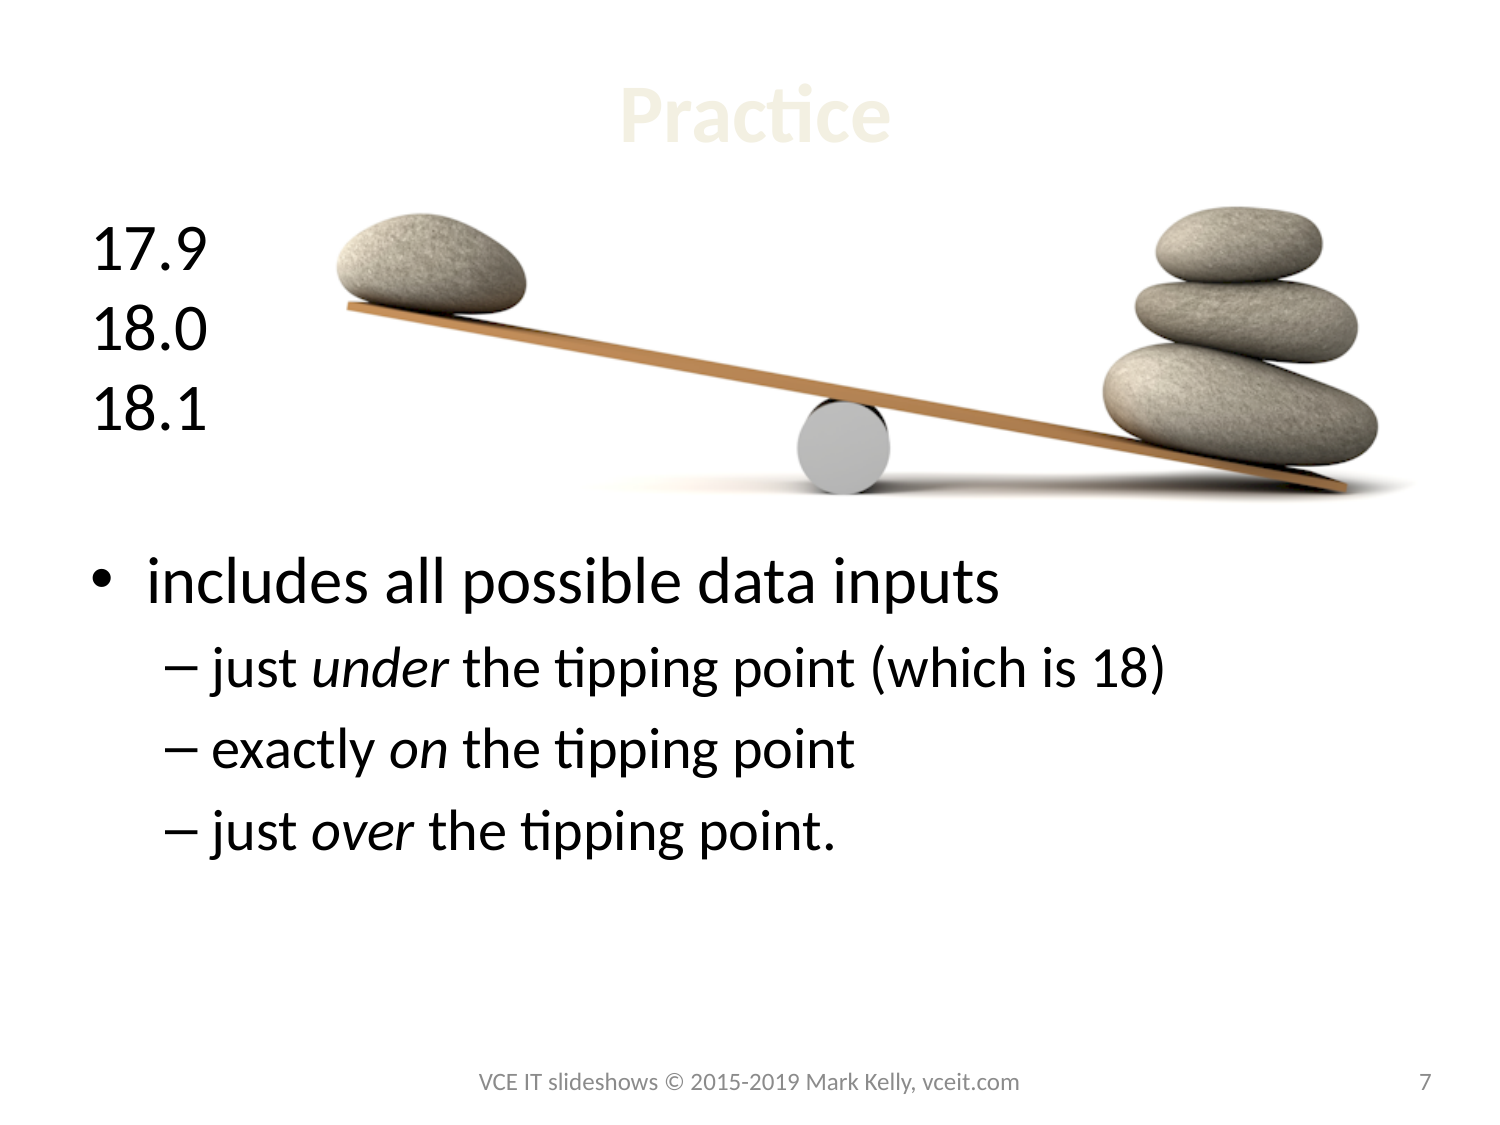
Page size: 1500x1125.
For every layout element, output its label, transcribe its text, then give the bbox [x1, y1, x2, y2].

slide_number 7 [1376, 1058, 1447, 1103]
picture [280, 196, 1448, 514]
list 17.9 18.0 18.1 includes all possible data inputs just under the tipping point (which is 18) exactly on the tipping point just over the tipping point. [74, 196, 1426, 929]
footer VCE IT slideshows © 2015-2019 Mark Kelly, vceit.com [383, 1058, 1117, 1103]
title Practice [29, 44, 1483, 173]
